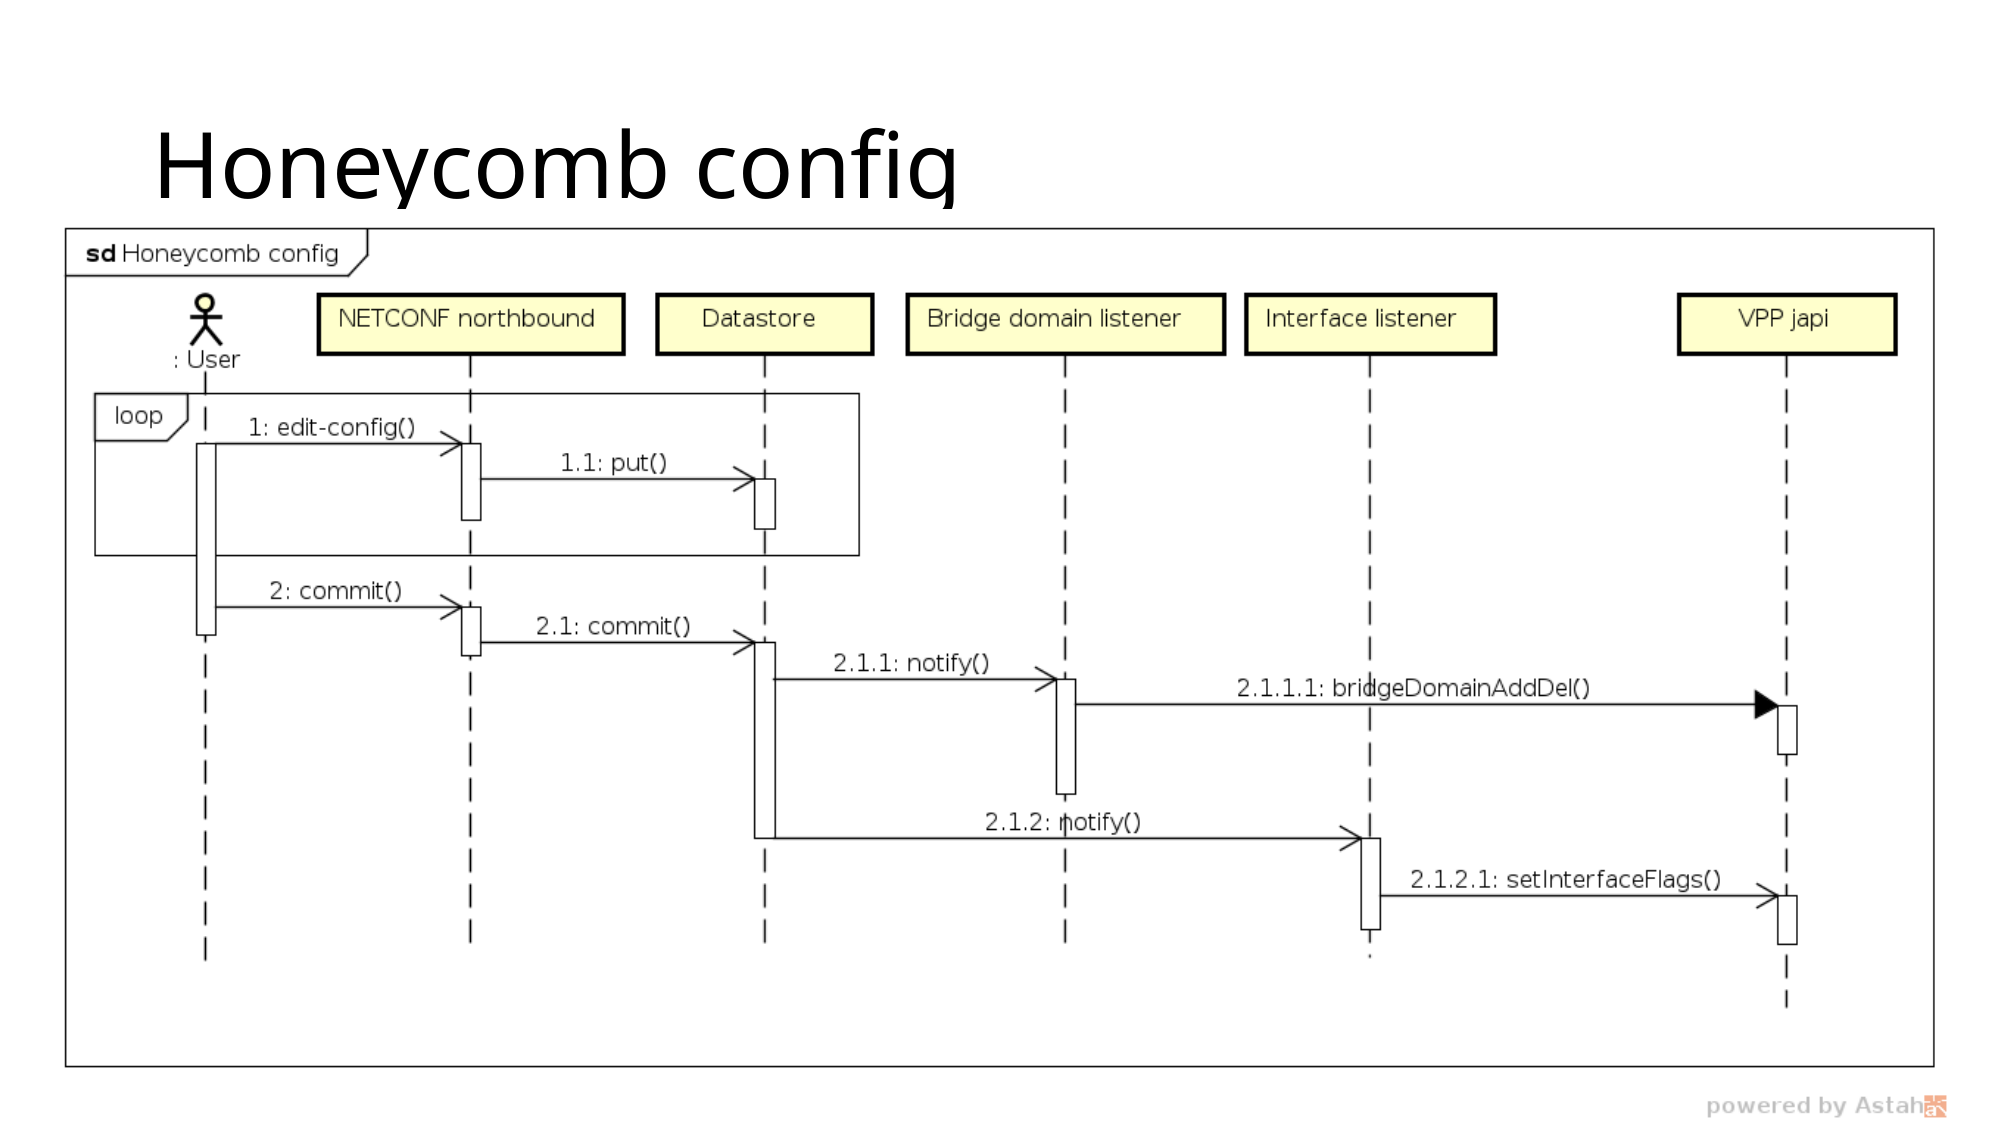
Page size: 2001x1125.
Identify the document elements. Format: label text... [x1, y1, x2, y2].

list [46, 210, 1954, 1125]
title Honeycomb config [137, 59, 1863, 209]
